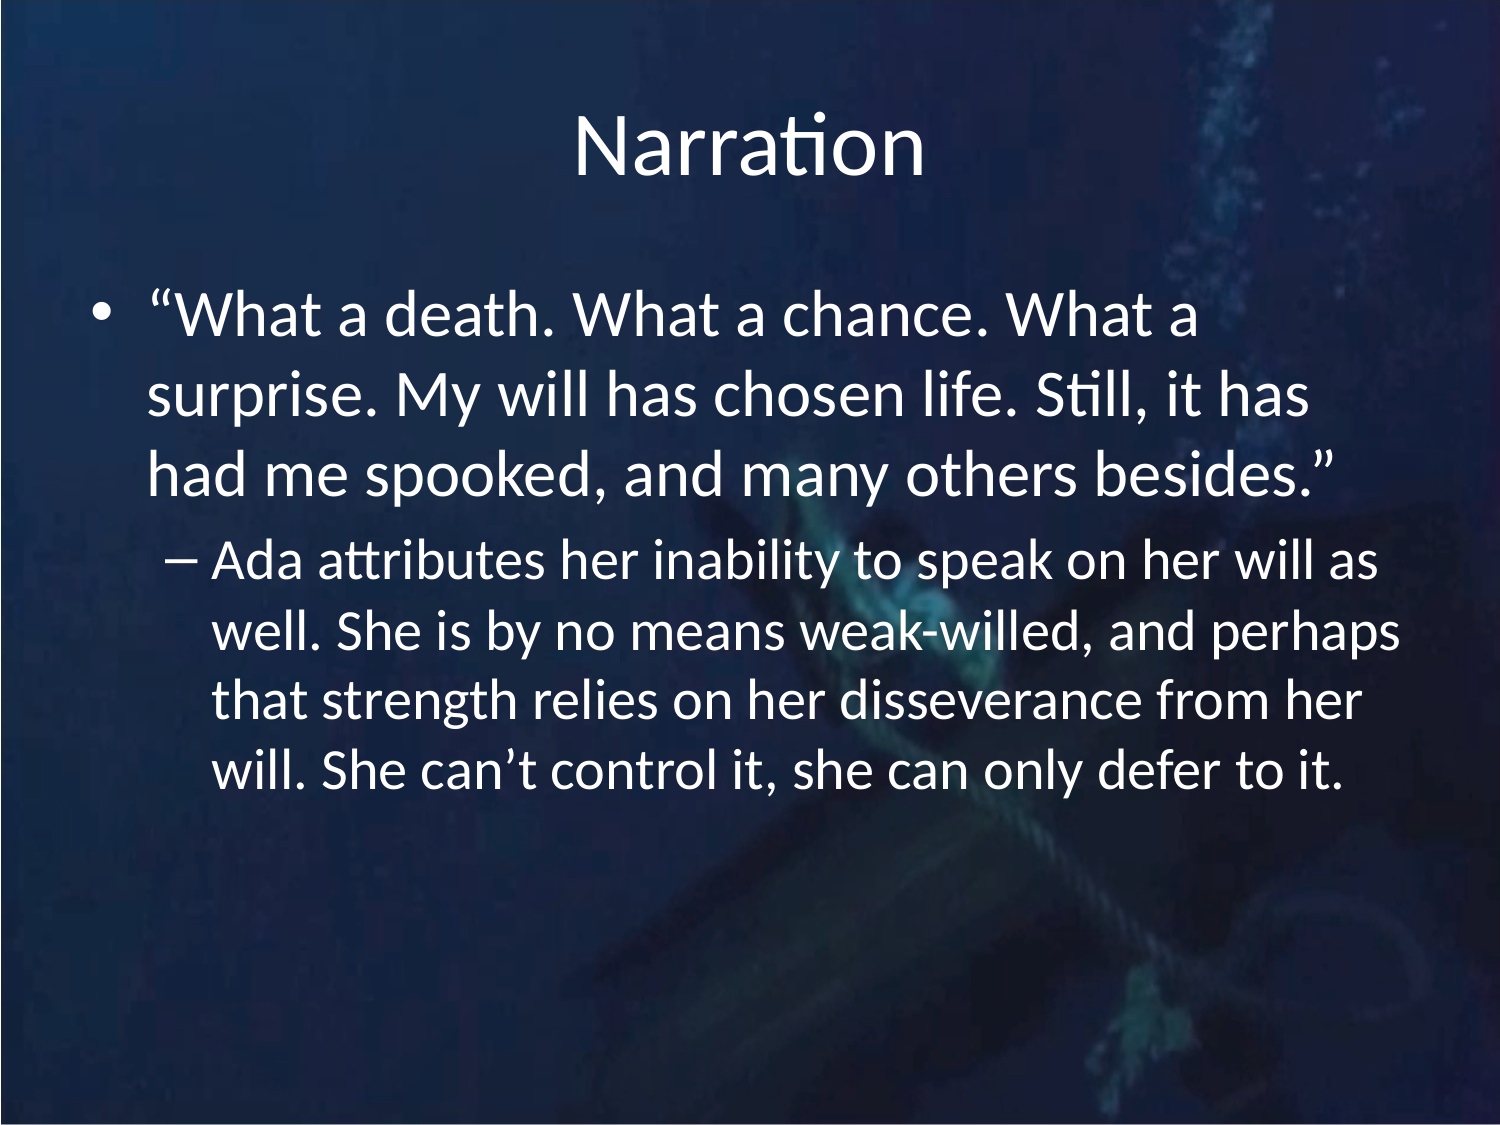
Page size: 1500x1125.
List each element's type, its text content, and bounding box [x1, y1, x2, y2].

list “What a death. What a chance. What a surprise. My will has chosen life. Still, it has had me spooked, and many others besides.” Ada attributes her inability to speak on her will as well. She is by no means weak-willed, and perhaps that strength relies on her disseverance from her will. She can’t control it, she can only defer to it. [74, 262, 1426, 1006]
picture [0, 0, 1500, 1125]
title Narration [74, 44, 1426, 233]
